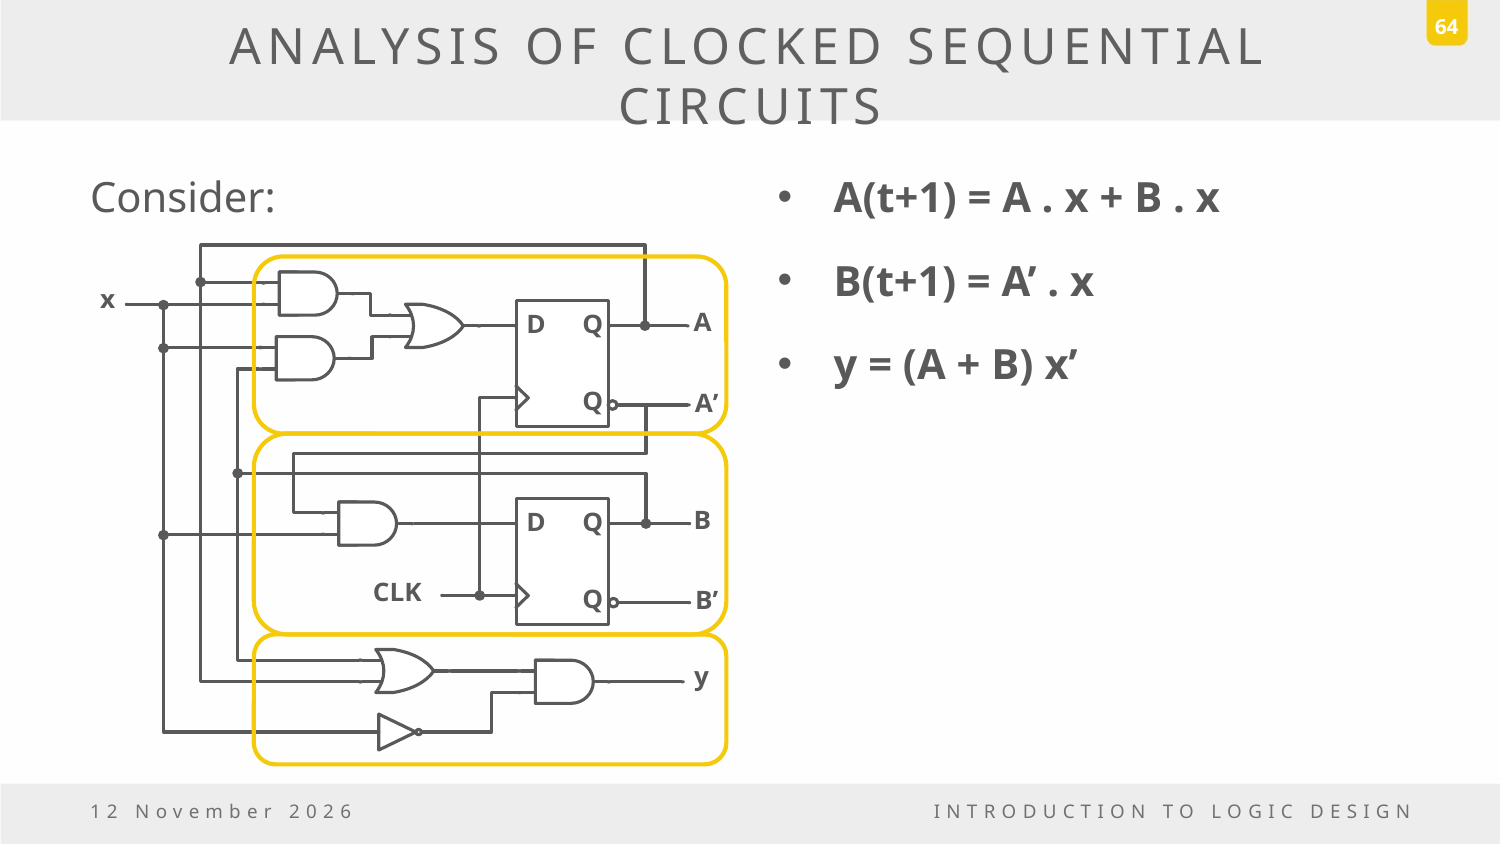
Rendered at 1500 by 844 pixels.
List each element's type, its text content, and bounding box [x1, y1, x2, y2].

picture [0, 0, 1500, 844]
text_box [82, 219, 727, 777]
footer INTRODUCTION TO LOGIC DESIGN [785, 790, 1425, 836]
list A(t+1) = A . x + B . x B(t+1) = A’ . x y = (A + B) x’ [762, 138, 1425, 754]
list Consider: [75, 138, 738, 754]
title ANALYSIS OF CLOCKED SEQUENTIAL CIRCUITS [75, 33, 1425, 115]
slide_number 64 [1414, 11, 1474, 44]
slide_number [75, 790, 425, 836]
